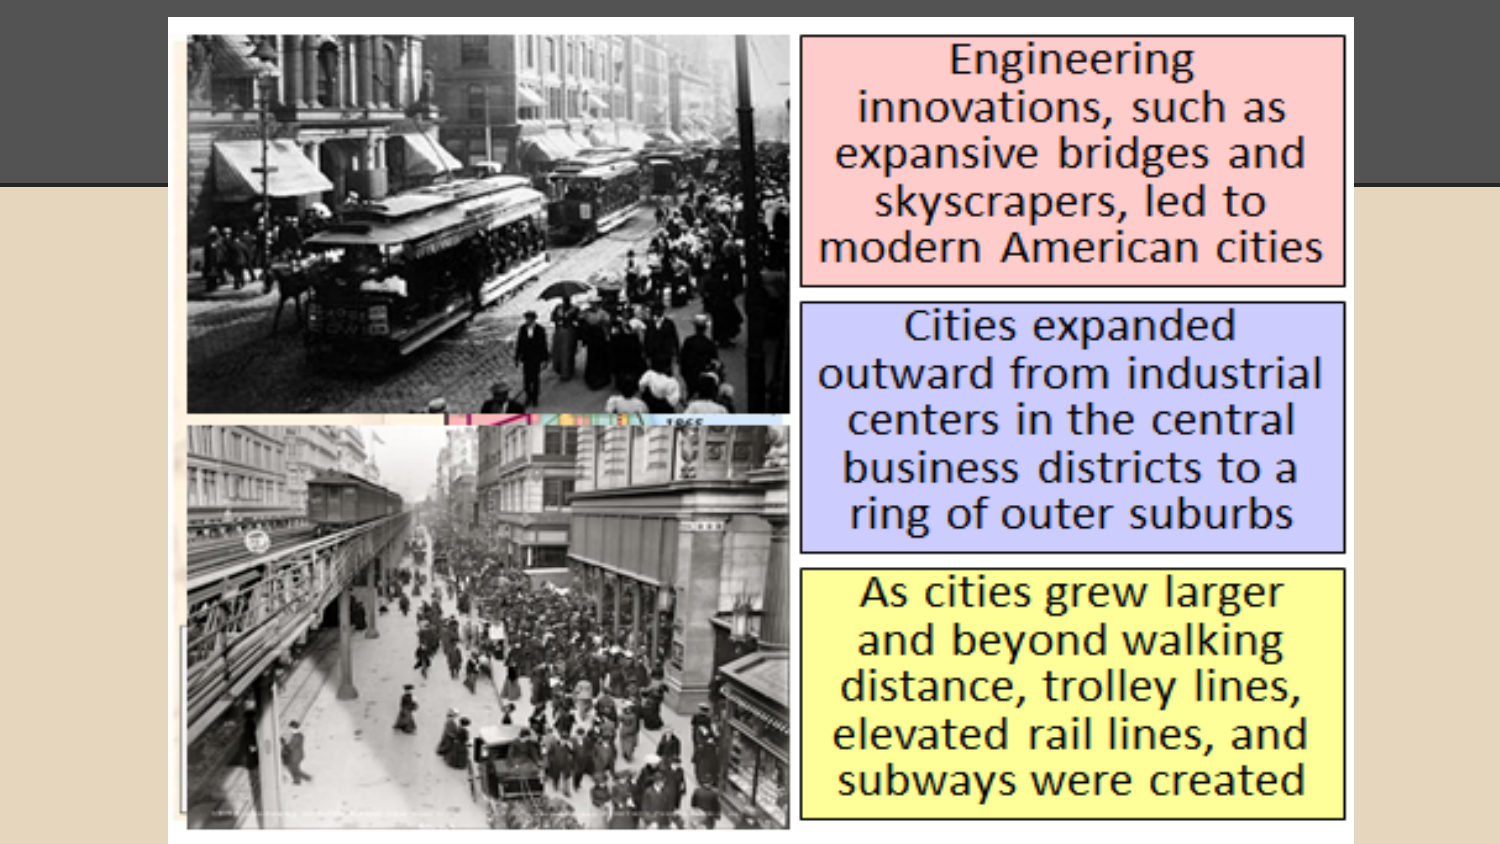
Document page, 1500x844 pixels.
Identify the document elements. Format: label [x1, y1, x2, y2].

picture [167, 17, 1354, 844]
